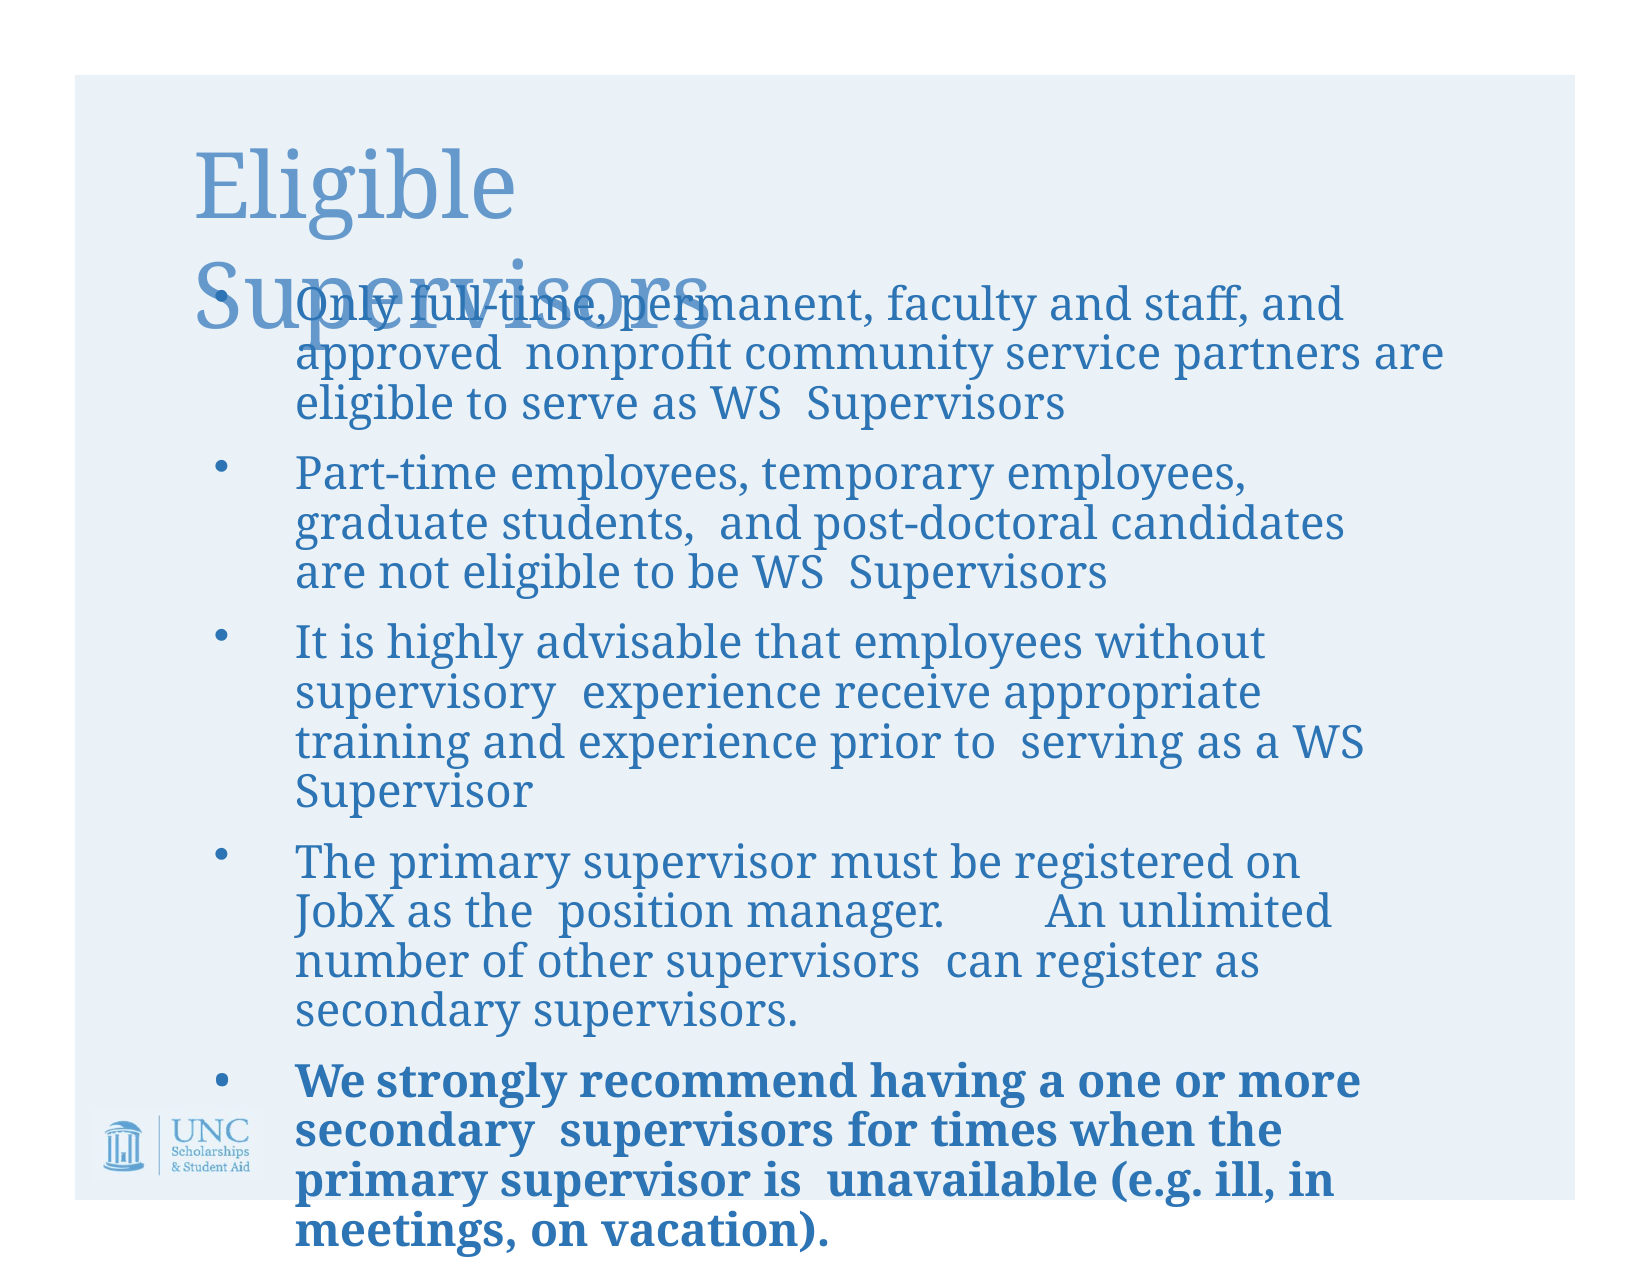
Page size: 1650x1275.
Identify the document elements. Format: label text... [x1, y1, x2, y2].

text_box Only full-time, permanent, faculty and staff, and approved nonprofit community service partners are eligible to serve as WS Supervisors Part-time employees, temporary employees, graduate students, and post-doctoral candidates are not eligible to be WS Supervisors It is highly advisable that employees without supervisory experience receive appropriate training and experience prior to serving as a WS Supervisor The primary supervisor must be registered on JobX as the position manager. An unlimited number of other supervisors can register as secondary supervisors. We strongly recommend having a one or more secondary supervisors for times when the primary supervisor is unavailable (e.g. ill, in meetings, on vacation). [212, 271, 1447, 1256]
text_box [91, 1110, 264, 1182]
title Eligible Supervisors [191, 125, 905, 348]
